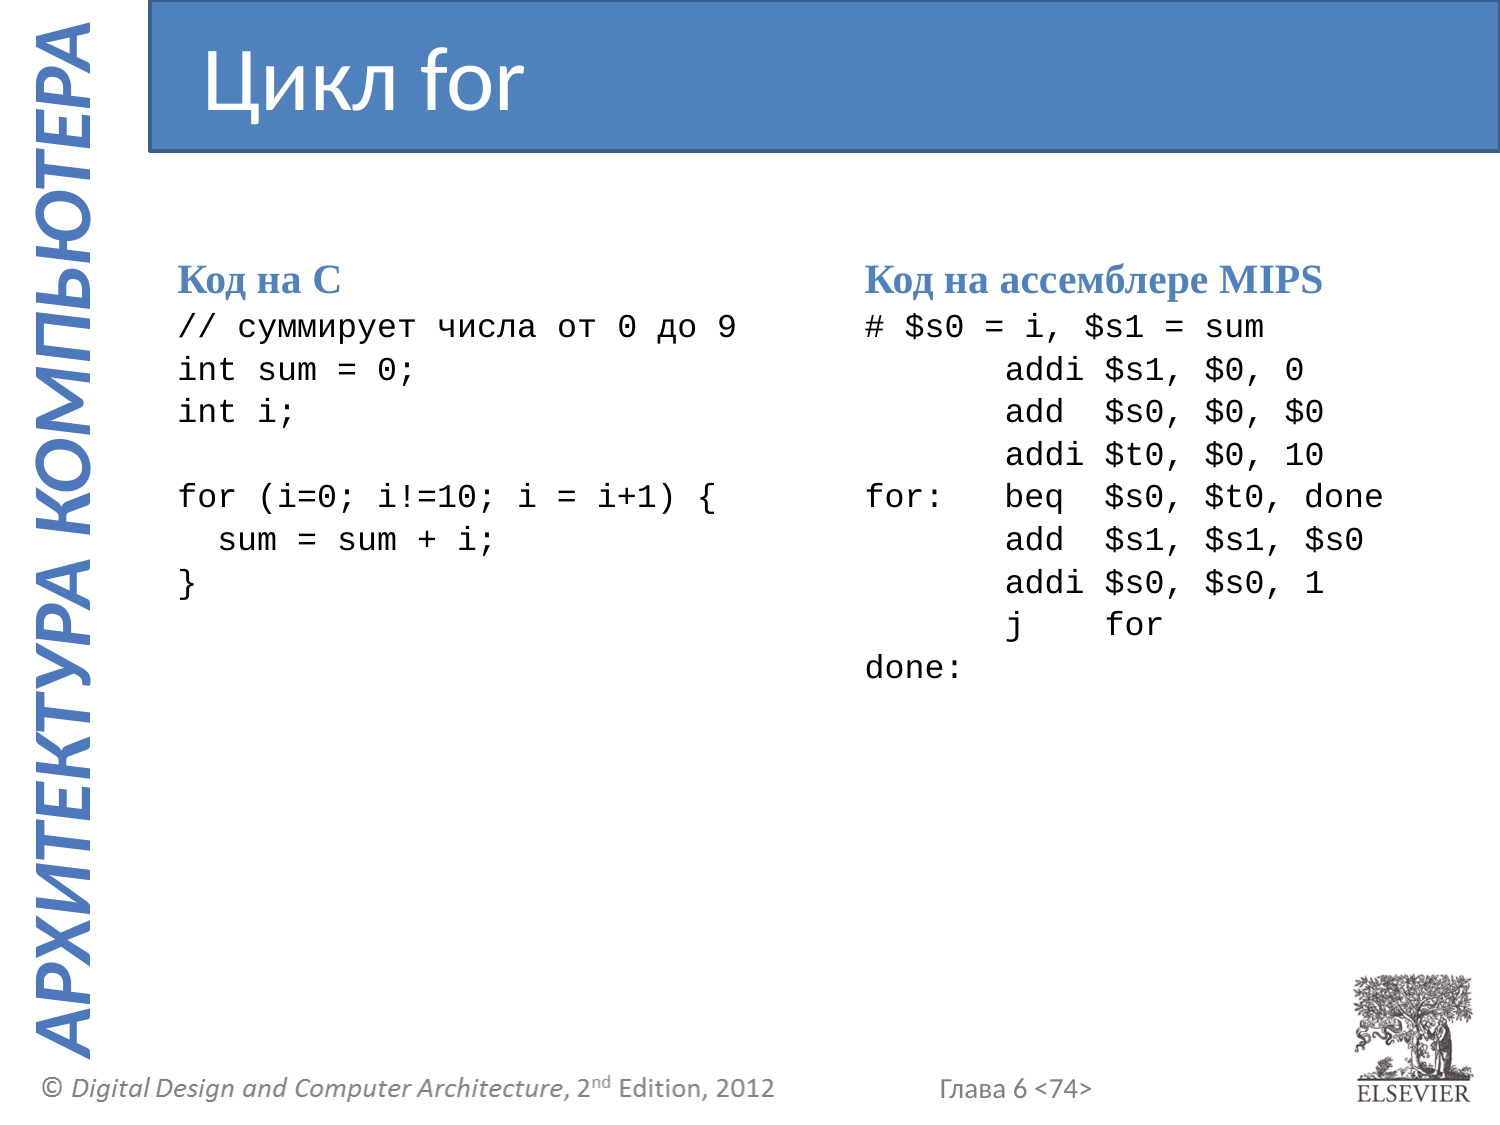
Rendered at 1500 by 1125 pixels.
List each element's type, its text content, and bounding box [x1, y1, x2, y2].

picture [0, 0, 1500, 1125]
text_box Код на C // суммирует числа от 0 до 9 int sum = 0; int i; for (i=0; i!=10; i = i+1) { sum = sum + i; } [162, 249, 813, 938]
text_box Код на ассемблере MIPS # $s0 = i, $s1 = sum addi $s1, $0, 0 add $s0, $0, $0 addi $t0, $0, 10 for: beq $s0, $t0, done add $s1, $s1, $s0 addi $s0, $s0, 1 j for done: [849, 249, 1500, 925]
text_box Цикл for [187, 11, 1488, 136]
